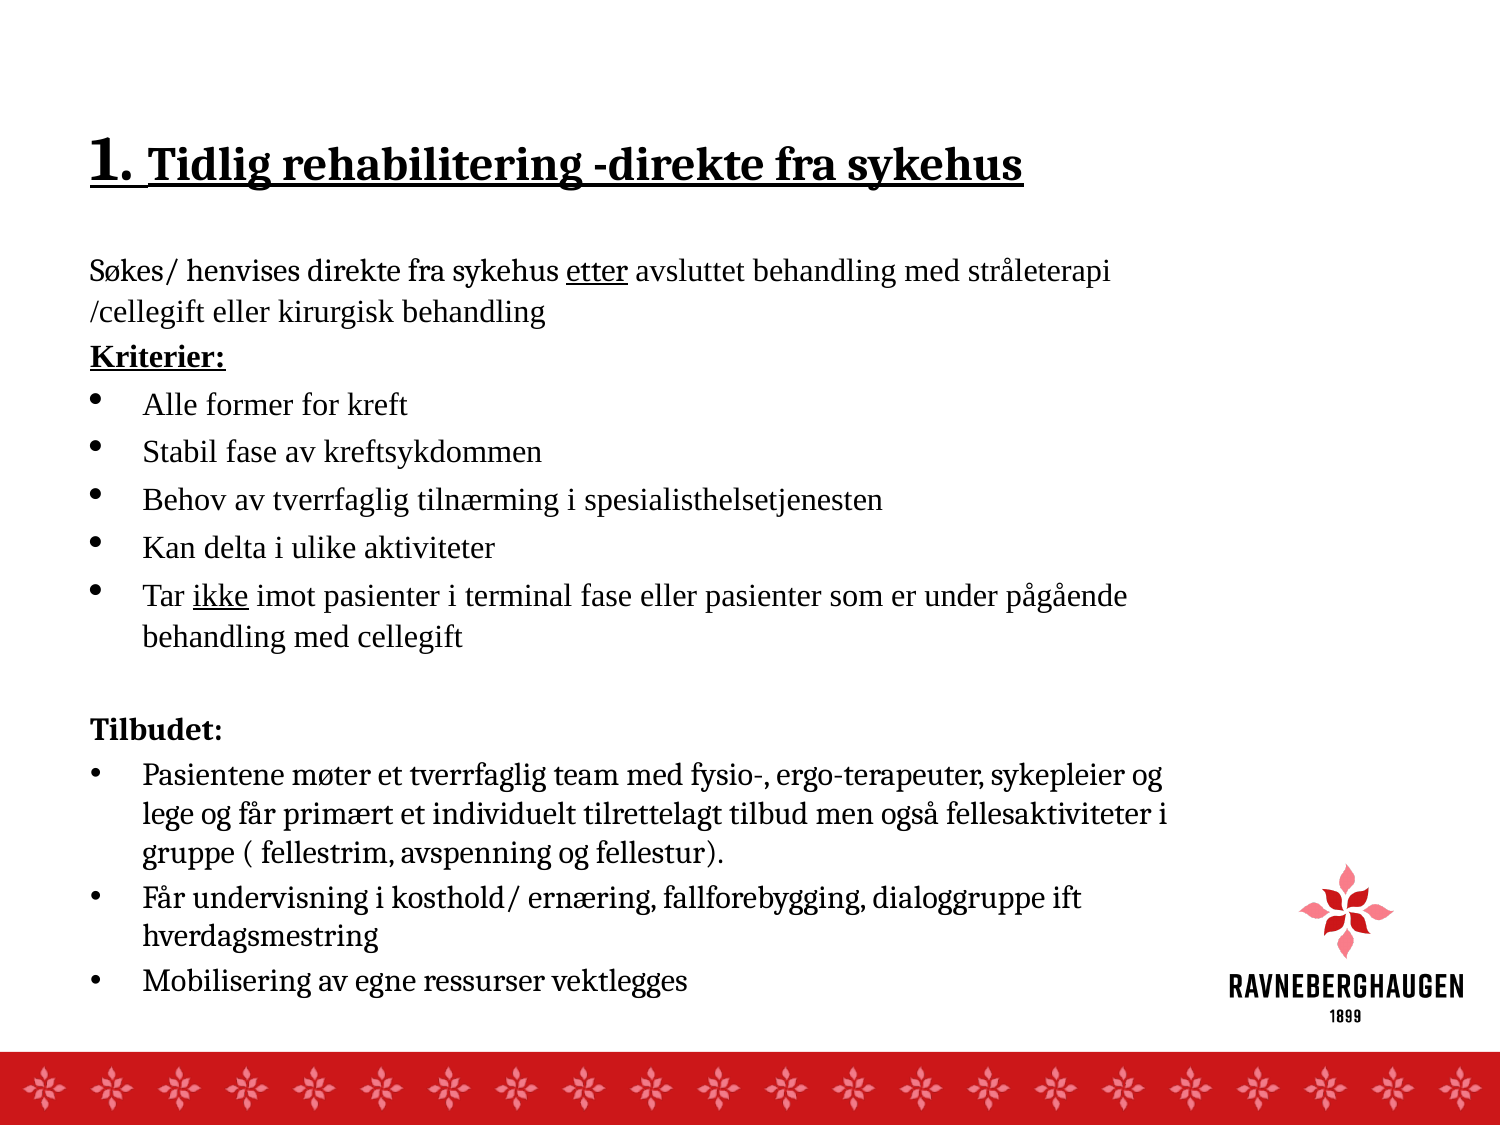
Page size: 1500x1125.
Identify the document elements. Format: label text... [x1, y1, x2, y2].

title 1. Tidlig rehabilitering -direkte fra sykehus [75, 108, 1192, 238]
list Søkes/ henvises direkte fra sykehus etter avsluttet behandling med stråleterapi /cellegift eller kirurgisk behandling Kriterier: Alle former for kreft Stabil fase av kreftsykdommen Behov av tverrfaglig tilnærming i spesialisthelsetjenesten Kan delta i ulike aktiviteter Tar ikke imot pasienter i terminal fase eller pasienter som er under pågående behandling med cellegift Tilbudet: Pasientene møter et tverrfaglig team med fysio-, ergo-terapeuter, sykepleier og lege og får primært et individuelt tilrettelagt tilbud men også fellesaktiviteter i gruppe ( fellestrim, avspenning og fellestur). Får undervisning i kosthold/ ernæring, fallforebygging, dialoggruppe ift hverdagsmestring Mobilisering av egne ressurser vektlegges [75, 238, 1192, 1014]
text_box [74, 298, 1125, 415]
